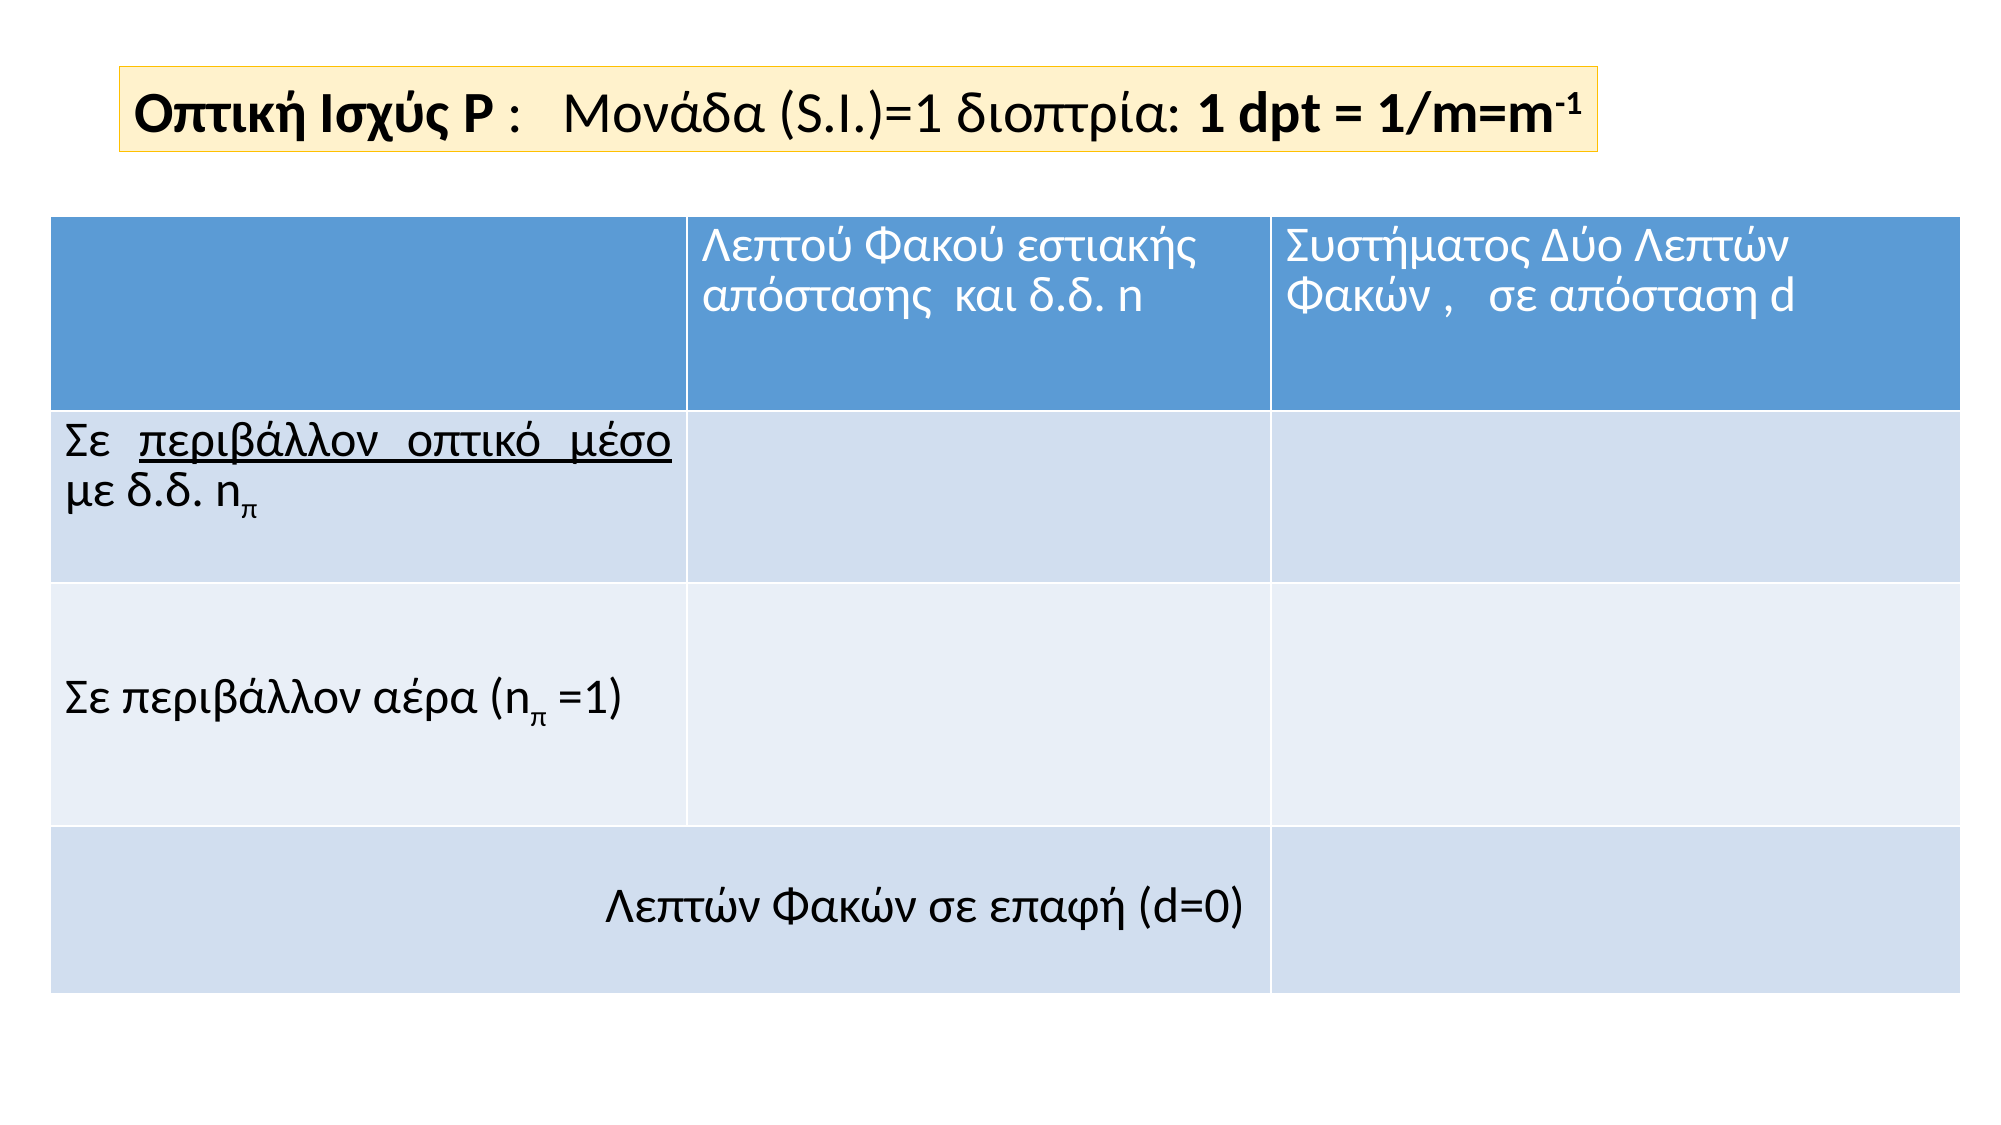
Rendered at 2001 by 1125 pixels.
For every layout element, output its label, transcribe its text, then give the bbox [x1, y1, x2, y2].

text_box Οπτική Ισχύς P : Μονάδα (S.I.)=1 διοπτρία: 1 dpt = 1/m=m-1 [119, 66, 1598, 152]
